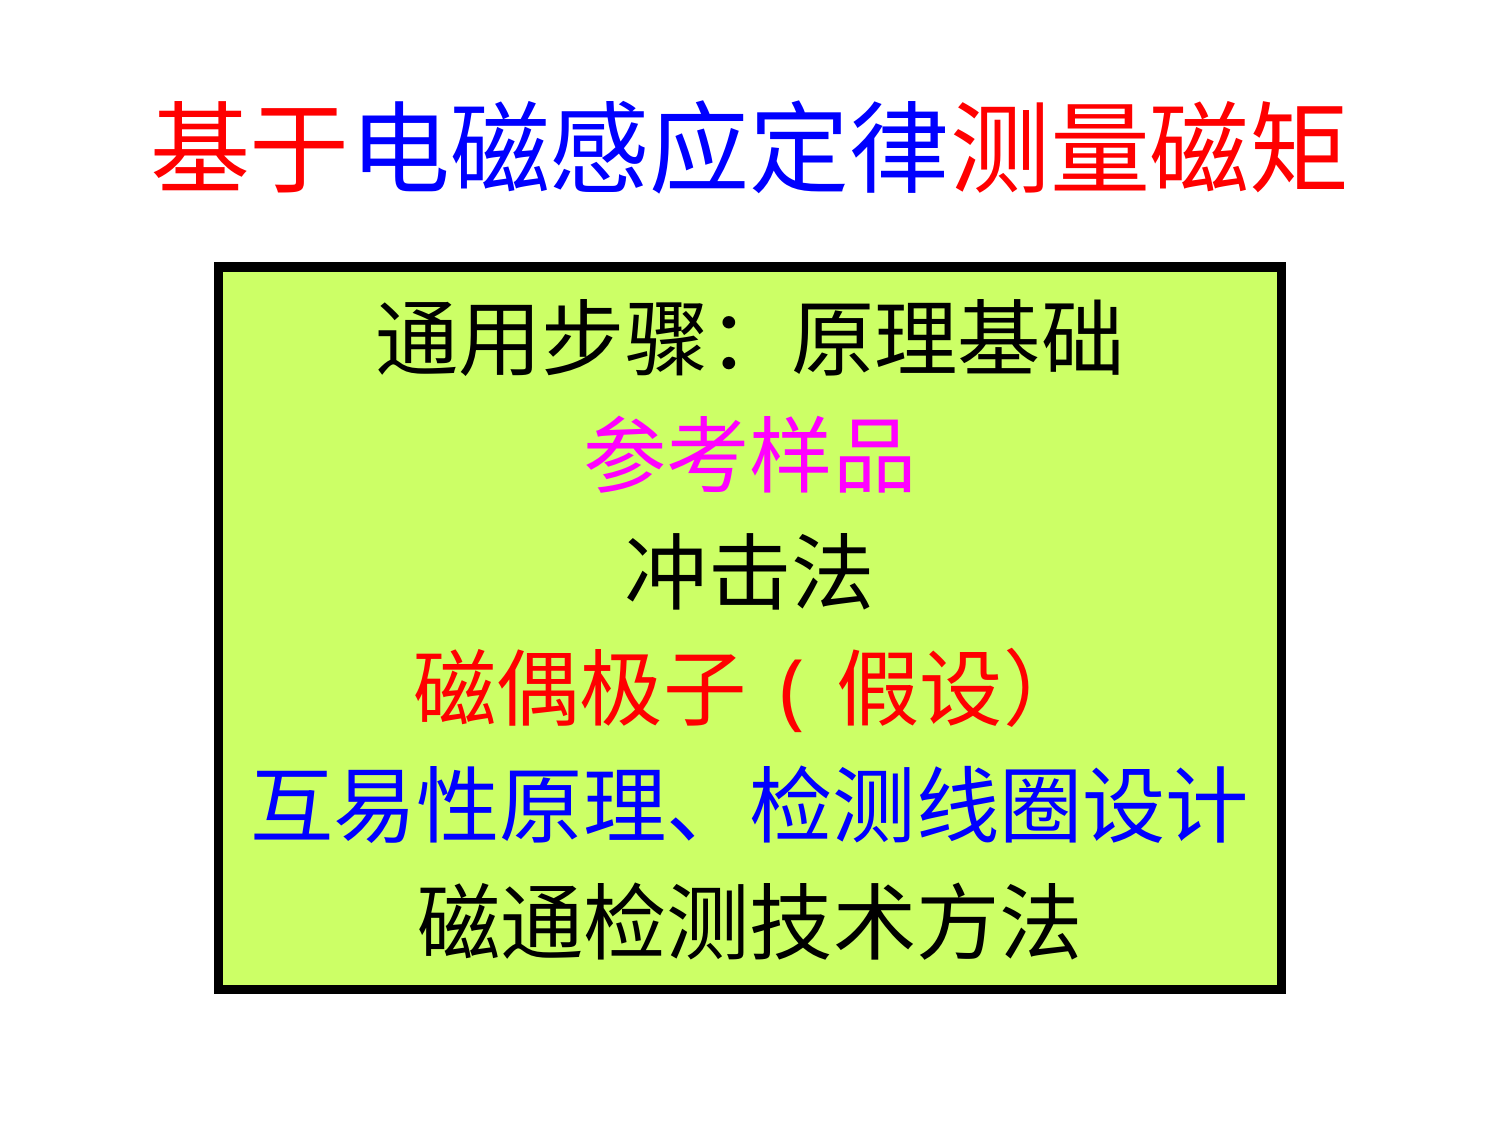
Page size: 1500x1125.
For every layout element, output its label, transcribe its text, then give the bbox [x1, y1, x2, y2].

title 基于电磁感应定律测量磁矩 [134, 43, 1366, 248]
subtitle 通用步骤：原理基础 参考样品 冲击法 磁偶极子(假设） 互易性原理、检测线圈设计 磁通检测技术方法 [218, 266, 1282, 990]
